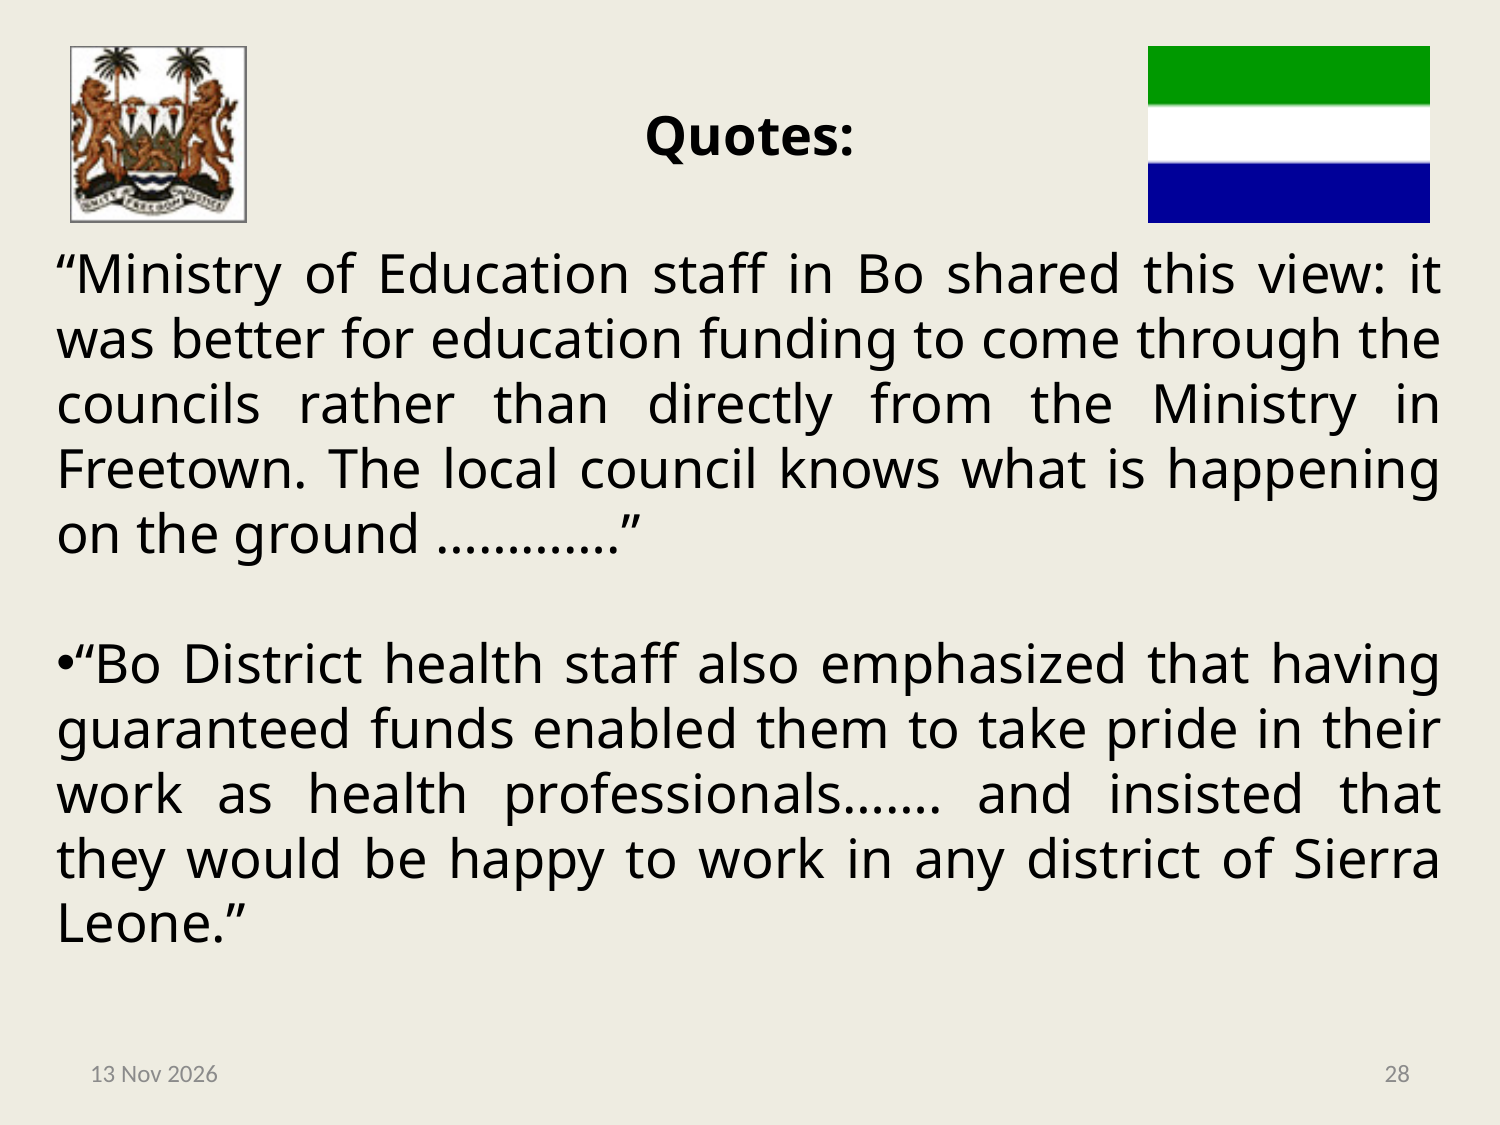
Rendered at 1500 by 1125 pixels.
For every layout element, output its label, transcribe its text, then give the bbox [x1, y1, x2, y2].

title Quotes: [74, 44, 1426, 223]
slide_number 28 [1074, 1042, 1425, 1103]
slide_number 9-May-14 [75, 1042, 425, 1103]
picture [1426, 46, 1430, 223]
picture [70, 46, 74, 223]
list “Ministry of Education staff in Bo shared this view: it was better for education funding to come through the councils rather than directly from the Ministry in Freetown. The local council knows what is happening on the ground ………….” “Bo District health staff also emphasized that having guaranteed funds enabled them to take pride in their work as health professionals……. and insisted that they would be happy to work in any district of Sierra Leone.” [41, 231, 1459, 1006]
